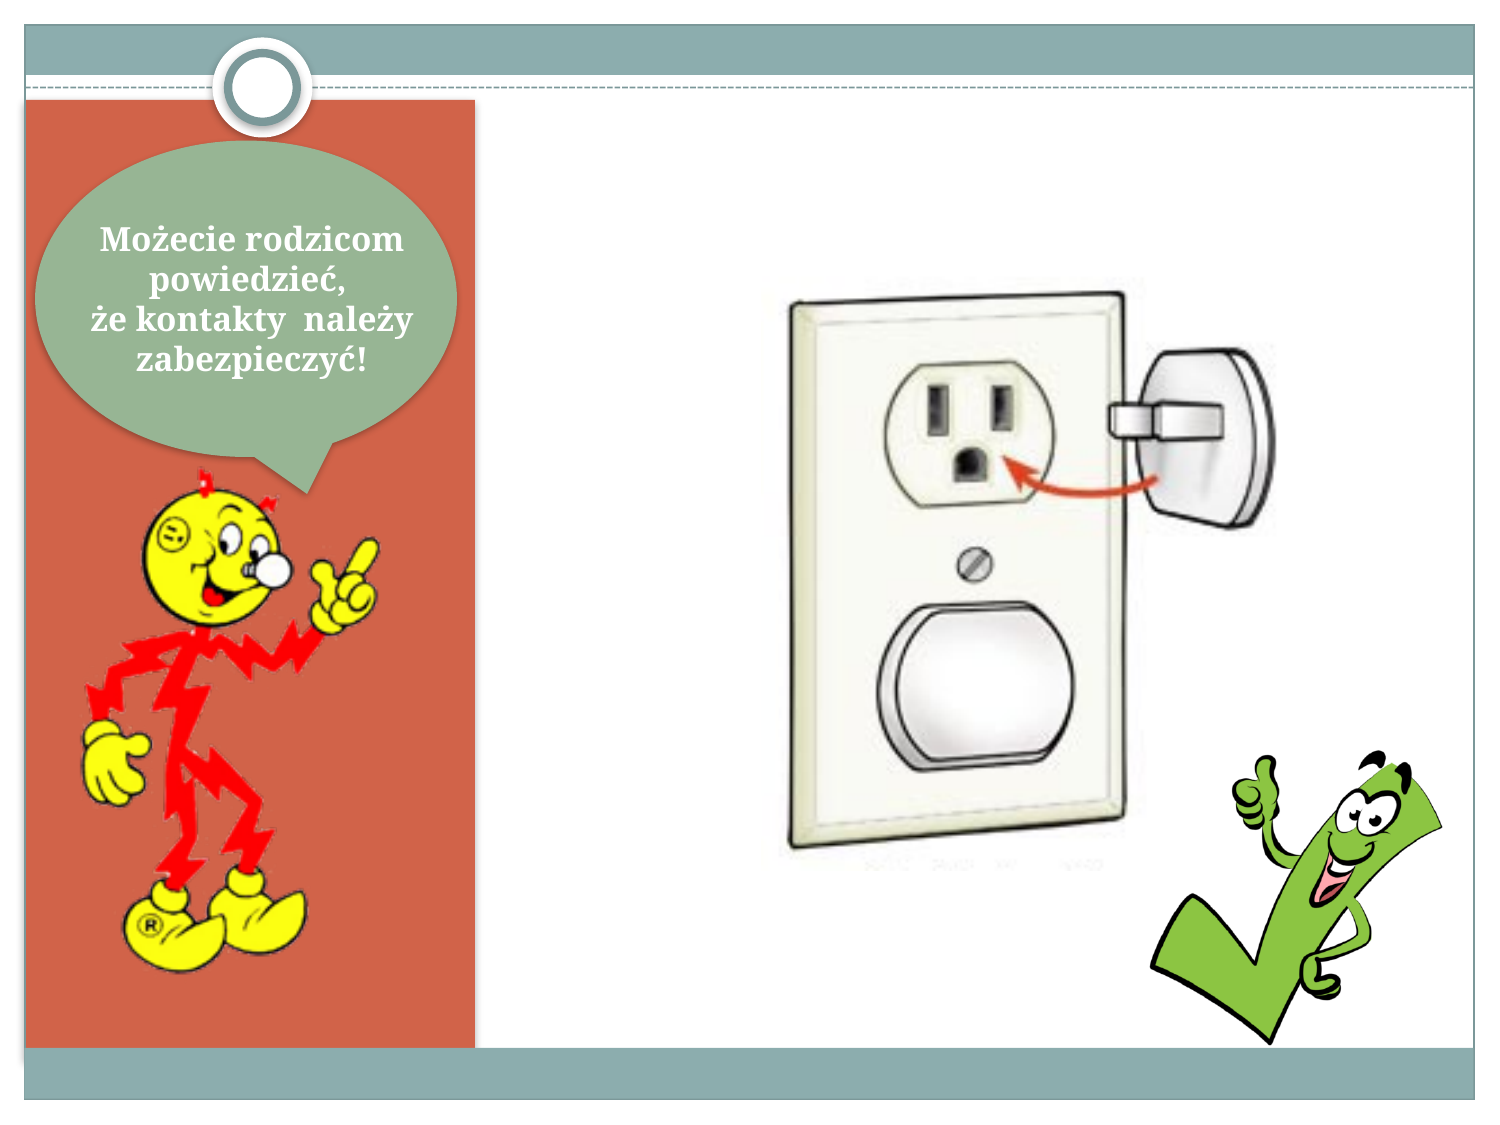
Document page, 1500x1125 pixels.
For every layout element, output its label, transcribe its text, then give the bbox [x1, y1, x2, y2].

text_box [34, 225, 58, 372]
text_box [447, 248, 458, 349]
picture [761, 245, 1447, 1049]
text_box [69, 386, 423, 442]
text_box [60, 139, 432, 222]
picture [0, 445, 446, 986]
title Możecie rodzicom powiedzieć, że kontakty należy zabezpieczyć! [58, 222, 447, 386]
